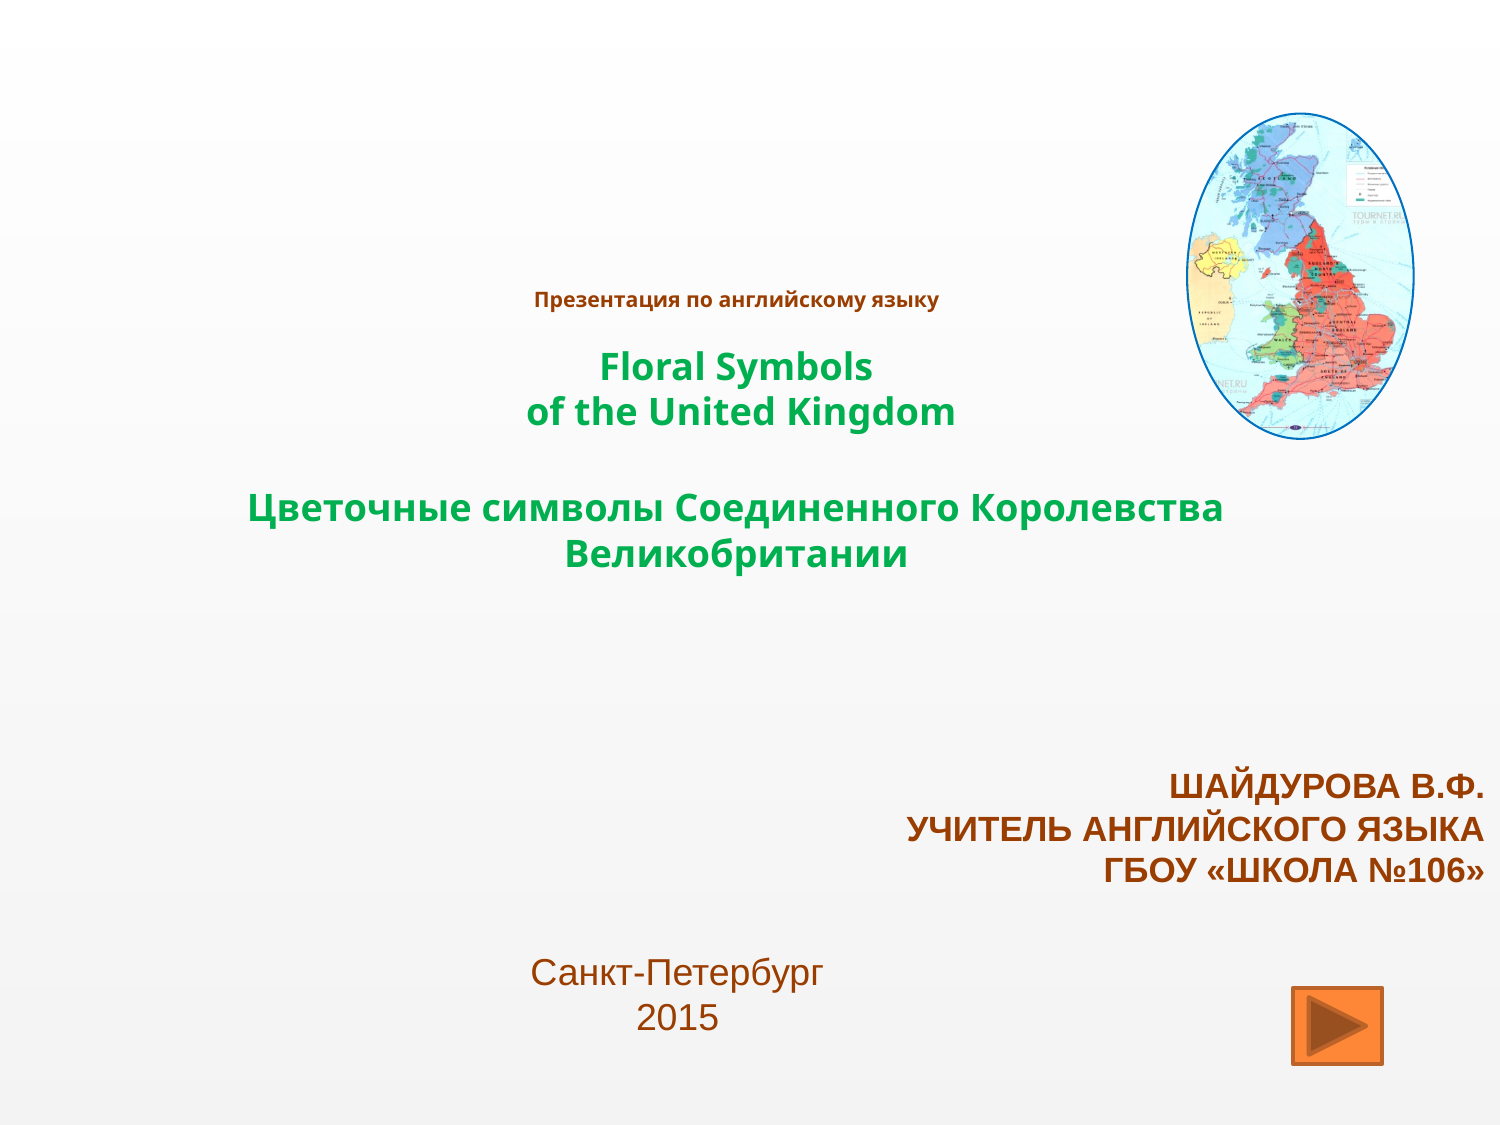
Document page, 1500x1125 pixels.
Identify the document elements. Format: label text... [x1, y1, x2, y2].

text_box [1291, 986, 1384, 1066]
picture [1186, 113, 1415, 440]
title Шайдурова В.Ф. учитель английского языка ГБОУ «Школа №106» [472, 704, 1500, 1024]
text_box Санкт-Петербург 2015 [515, 940, 840, 1046]
subtitle Презентация по английскому языку Floral Symbols of the United Kingdom Цветочные символы Соединенного Королевства Великобритании [218, 278, 1255, 587]
